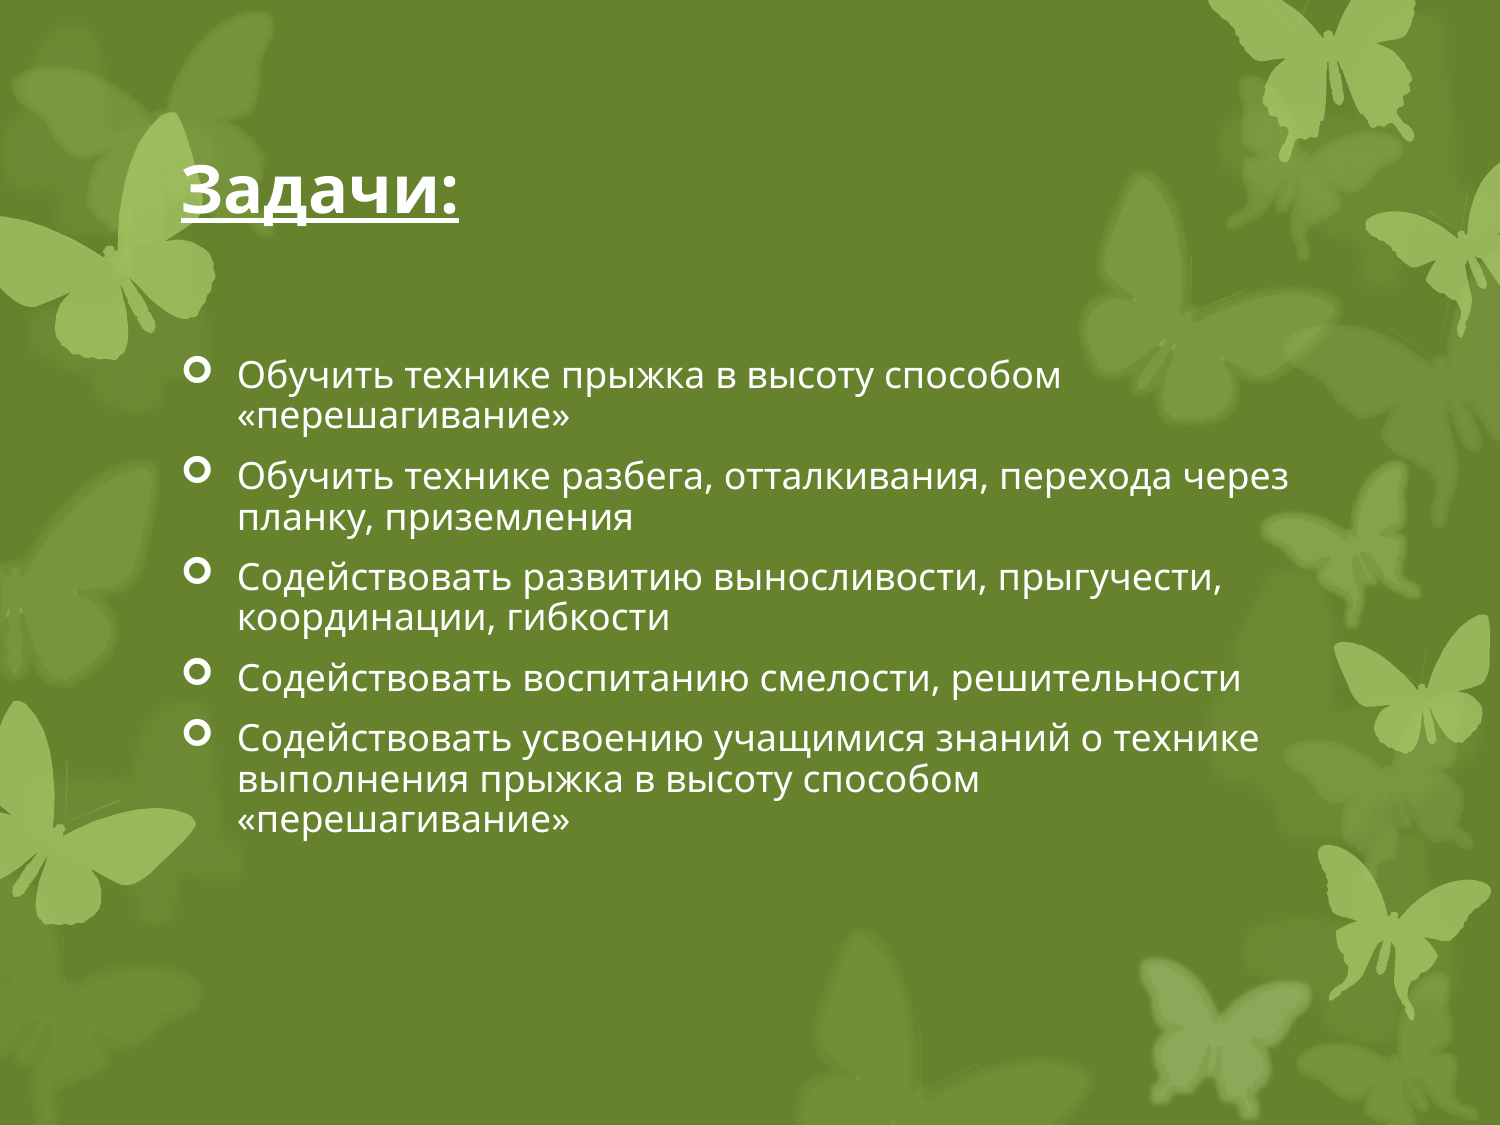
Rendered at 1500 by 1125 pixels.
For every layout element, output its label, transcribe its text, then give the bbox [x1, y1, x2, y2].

list Обучить технике прыжка в высоту способом «перешагивание» Обучить технике разбега, отталкивания, перехода через планку, приземления Содействовать развитию выносливости, прыгучести, координации, гибкости Содействовать воспитанию смелости, решительности Содействовать усвоению учащимися знаний о технике выполнения прыжка в высоту способом «перешагивание» [165, 296, 1335, 962]
title Задачи: [165, 110, 1335, 263]
